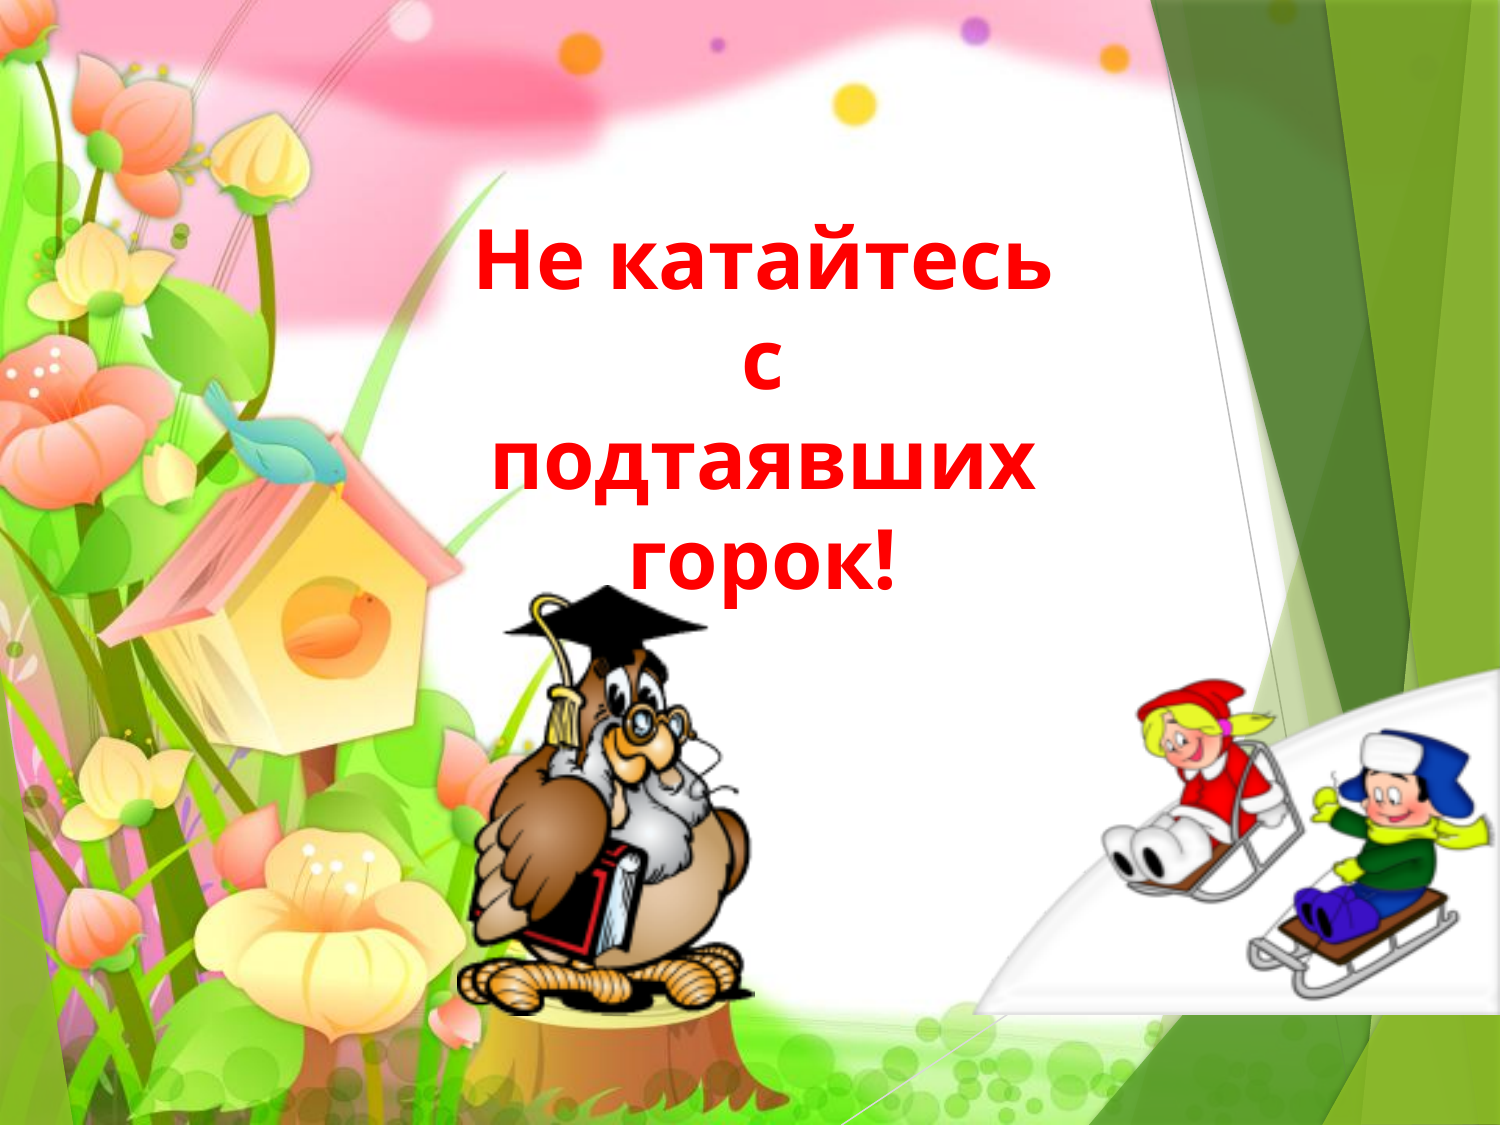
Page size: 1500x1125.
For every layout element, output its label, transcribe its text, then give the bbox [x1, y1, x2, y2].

picture [0, 0, 1500, 1125]
text_box Не катайтесь с подтаявших горок! [456, 199, 1069, 614]
